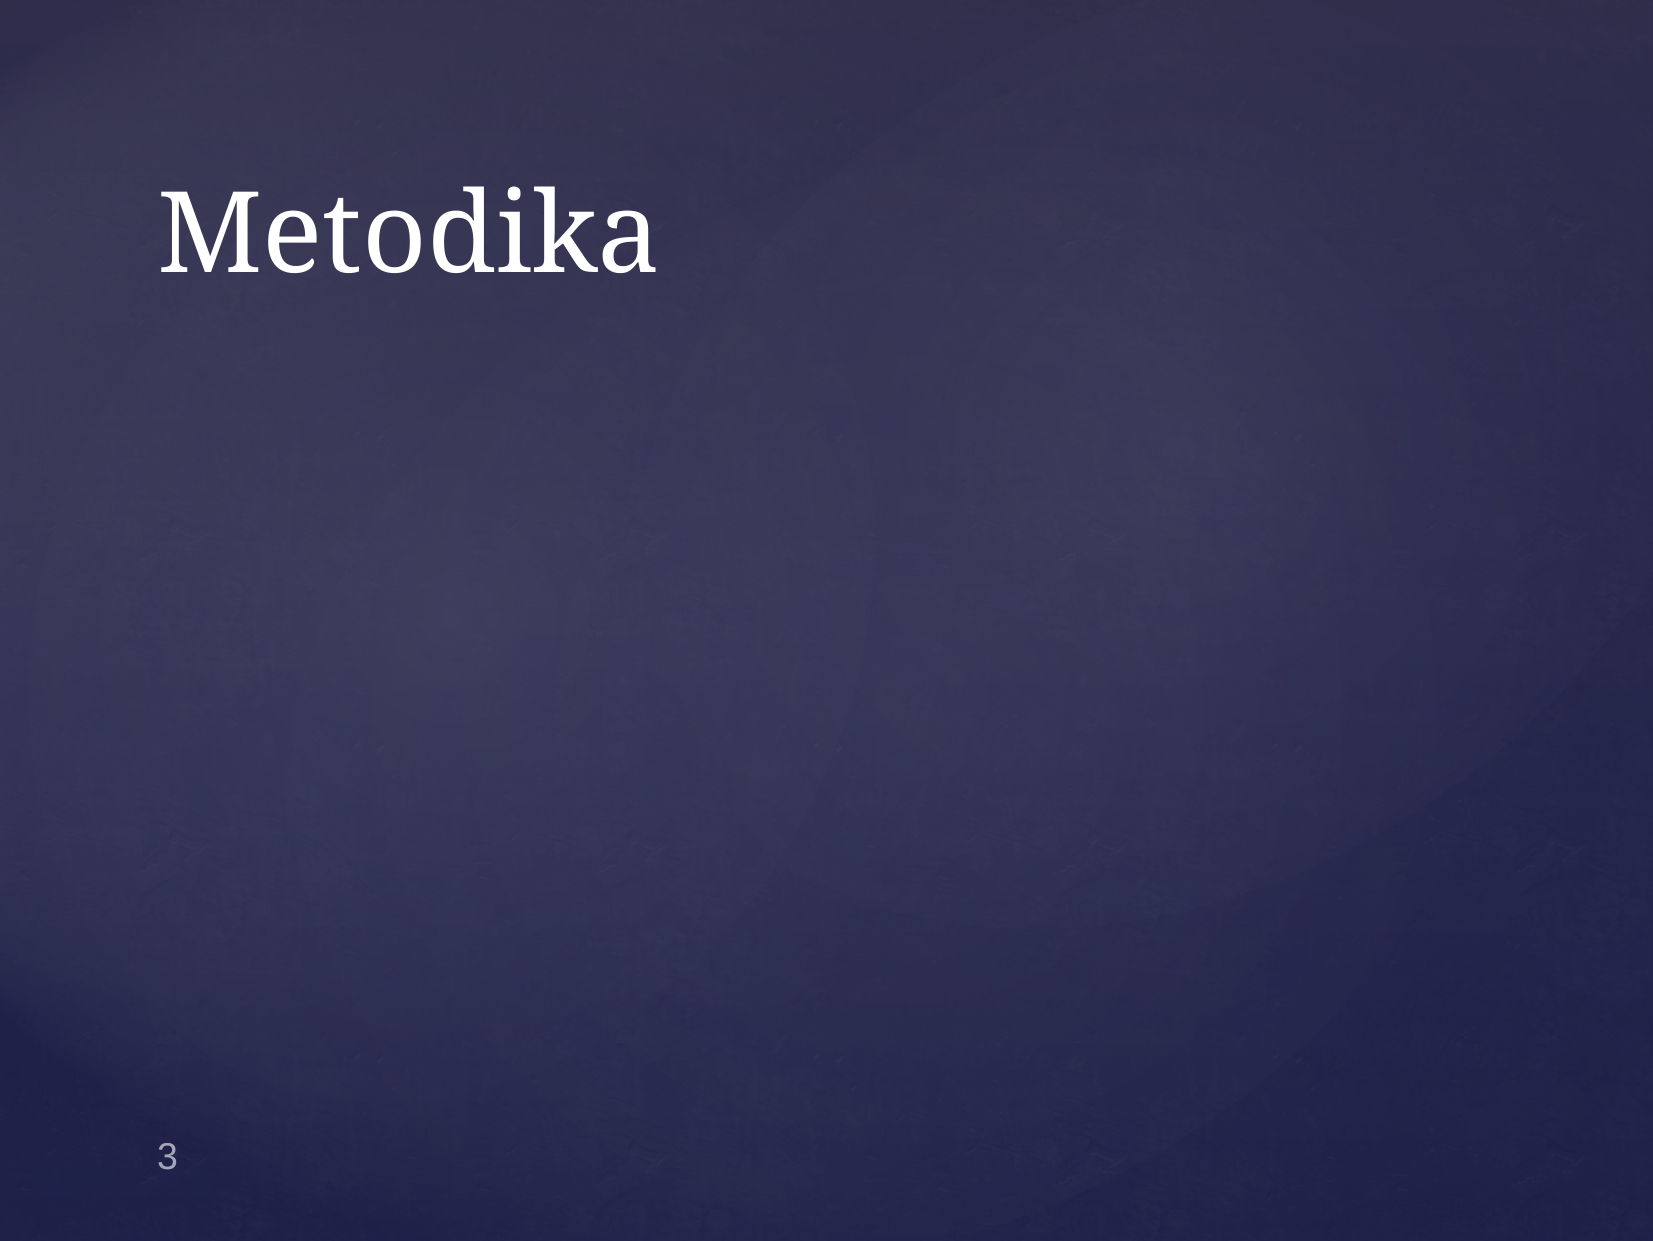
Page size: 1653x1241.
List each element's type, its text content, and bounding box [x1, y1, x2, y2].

slide_number 3 [140, 1113, 276, 1180]
title Metodika [140, 137, 1505, 303]
